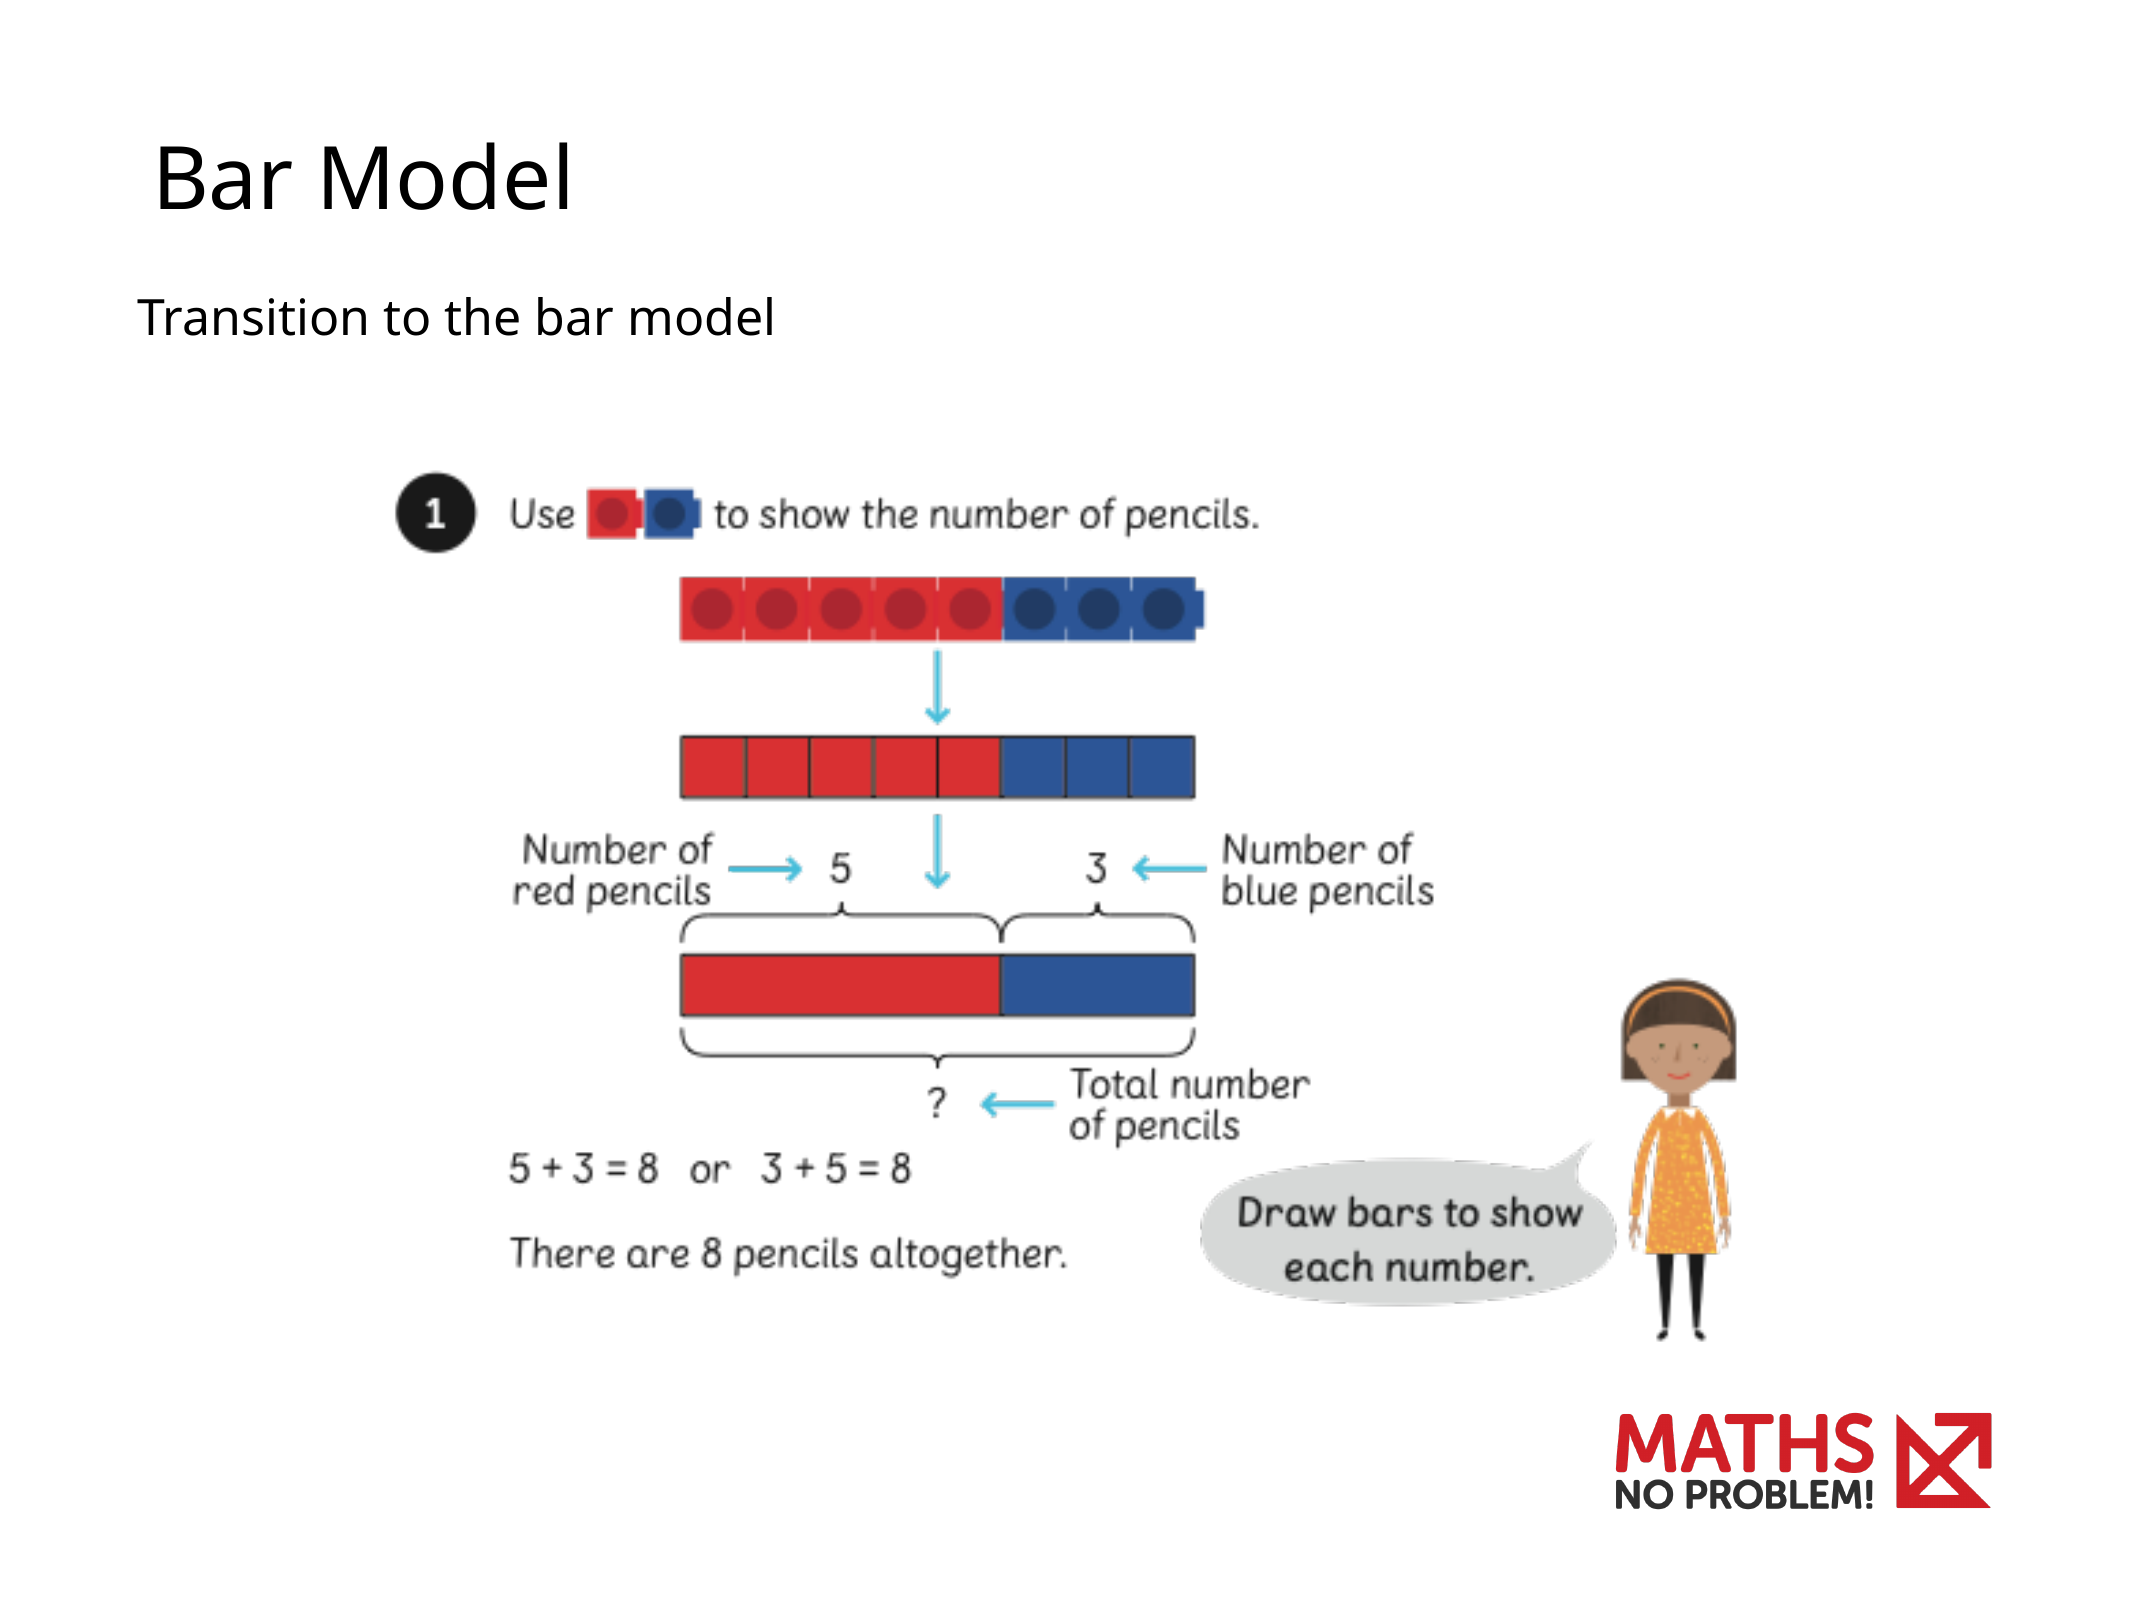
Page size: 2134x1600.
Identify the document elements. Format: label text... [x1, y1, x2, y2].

picture [282, 462, 2012, 1600]
text_box Transition to the bar model [137, 285, 777, 346]
text_box Bar Model [152, 122, 1414, 228]
